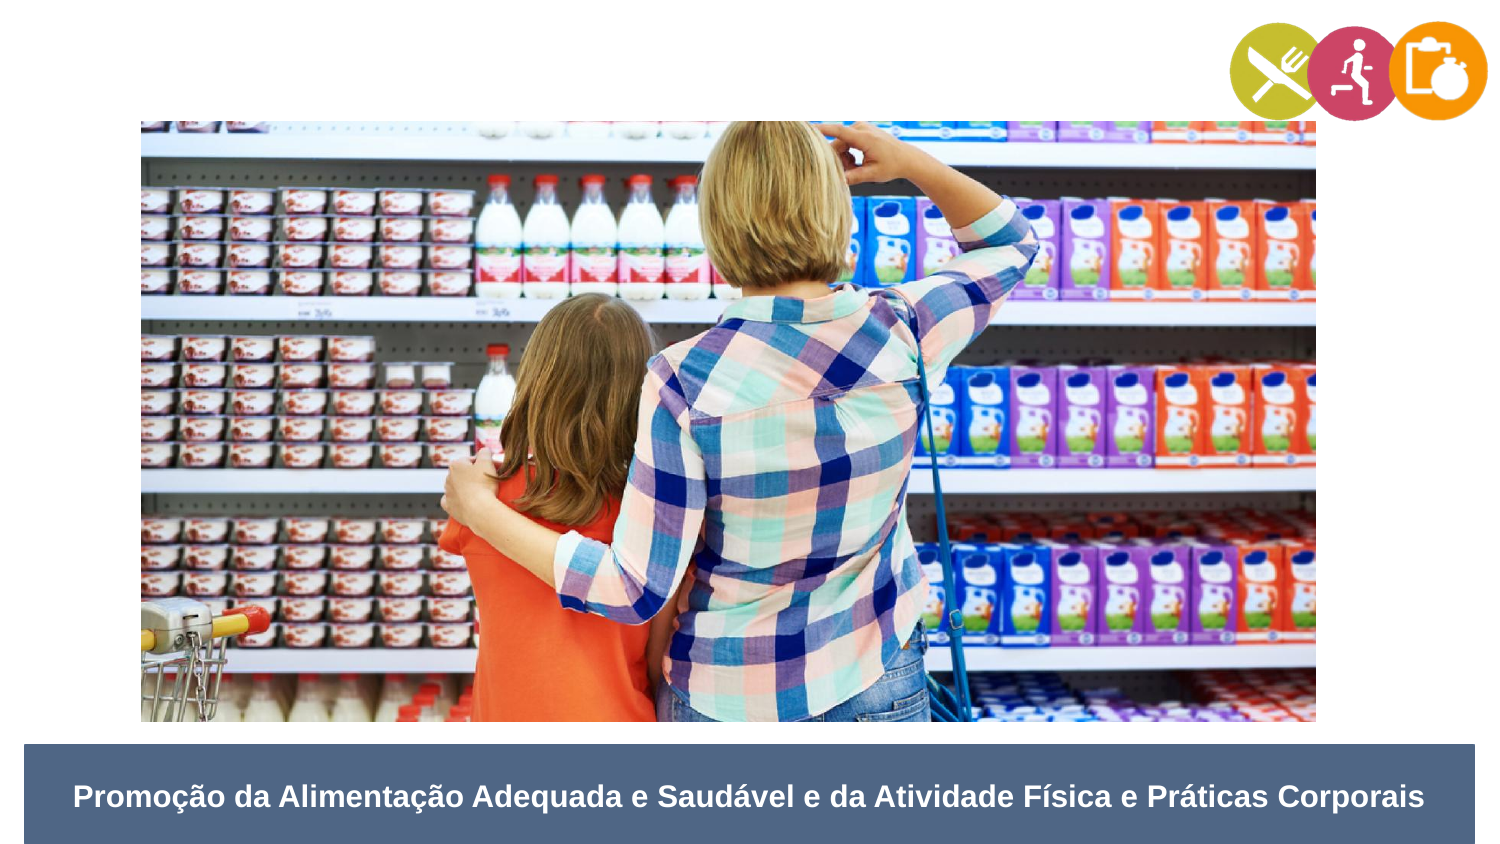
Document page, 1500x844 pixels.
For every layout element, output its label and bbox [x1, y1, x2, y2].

picture [24, 744, 1476, 844]
picture [141, 15, 1499, 722]
